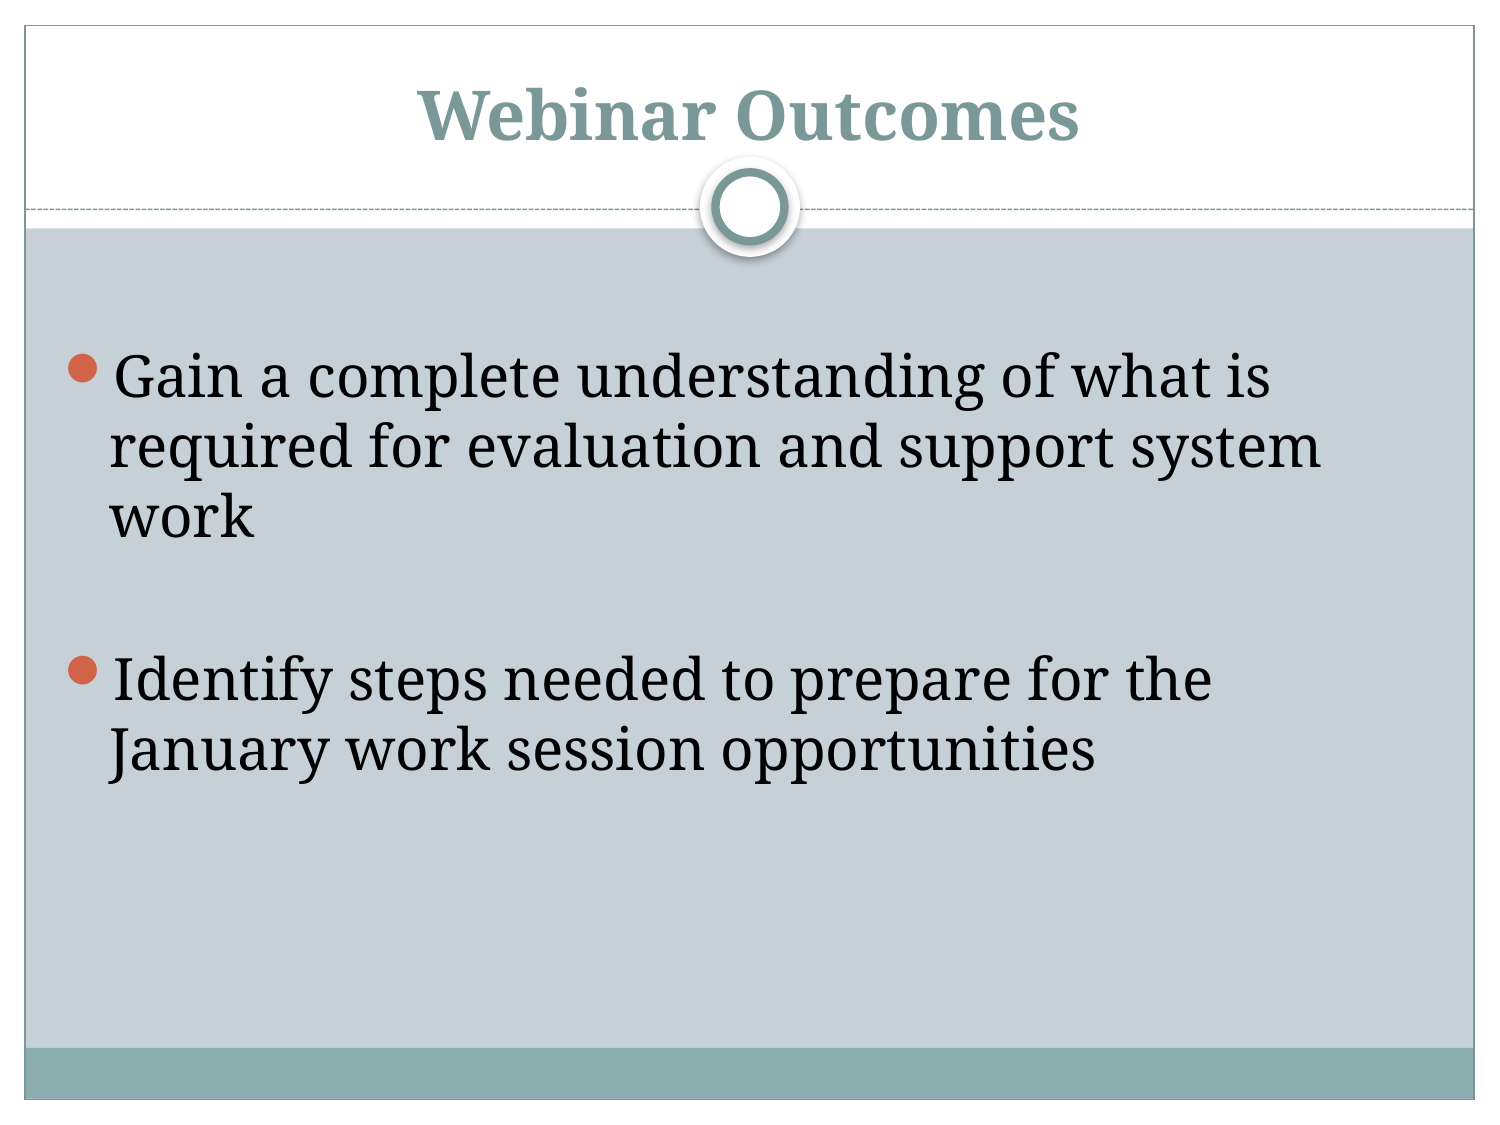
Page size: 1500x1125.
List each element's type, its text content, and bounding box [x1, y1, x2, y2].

title Webinar Outcomes [49, 37, 1450, 162]
list Gain a complete understanding of what is required for evaluation and support system work Identify steps needed to prepare for the January work session opportunities [49, 250, 1445, 1001]
